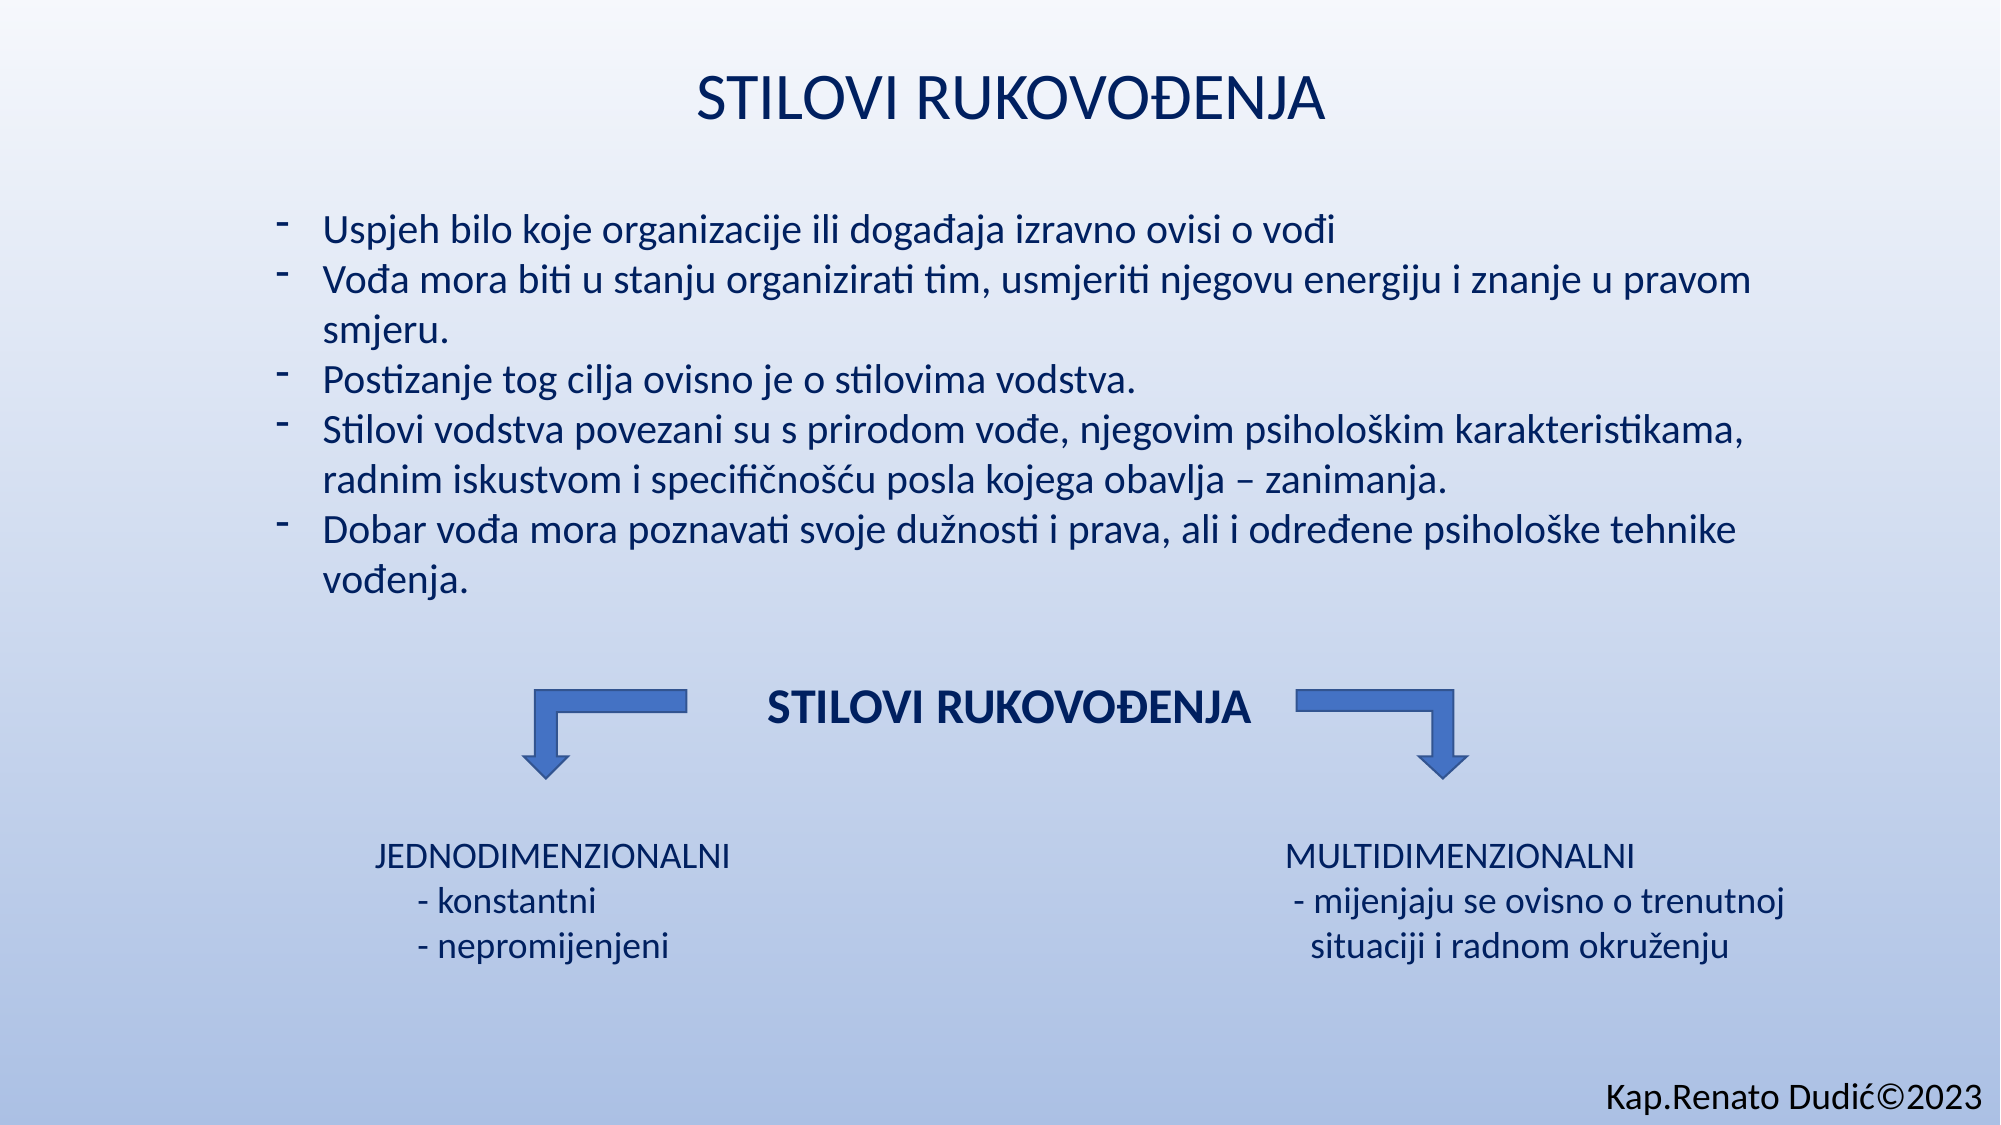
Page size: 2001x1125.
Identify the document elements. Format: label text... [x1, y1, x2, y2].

text_box Uspjeh bilo koje organizacije ili događaja izravno ovisi o vođi Vođa mora biti u stanju organizirati tim, usmjeriti njegovu energiju i znanje u pravom smjeru. Postizanje tog cilja ovisno je o stilovima vodstva. Stilovi vodstva povezani su s prirodom vođe, njegovim psihološkim karakteristikama, radnim iskustvom i specifičnošću posla kojega obavlja – zanimanja. Dobar vođa mora poznavati svoje dužnosti i prava, ali i određene psihološke tehnike vođenja. [260, 194, 1859, 610]
text_box Kap.Renato Dudić©2023 [1591, 1064, 1998, 1125]
text_box JEDNODIMENZIONALNI - konstantni - nepromijenjeni [359, 823, 765, 974]
text_box STILOVI RUKOVOĐENJA [666, 45, 1370, 141]
text_box [1295, 689, 1470, 780]
text_box [521, 689, 688, 780]
text_box STILOVI RUKOVOĐENJA [753, 666, 1267, 801]
text_box MULTIDIMENZIONALNI - mijenjaju se ovisno o trenutnoj situaciji i radnom okruženju [1270, 823, 1894, 1019]
